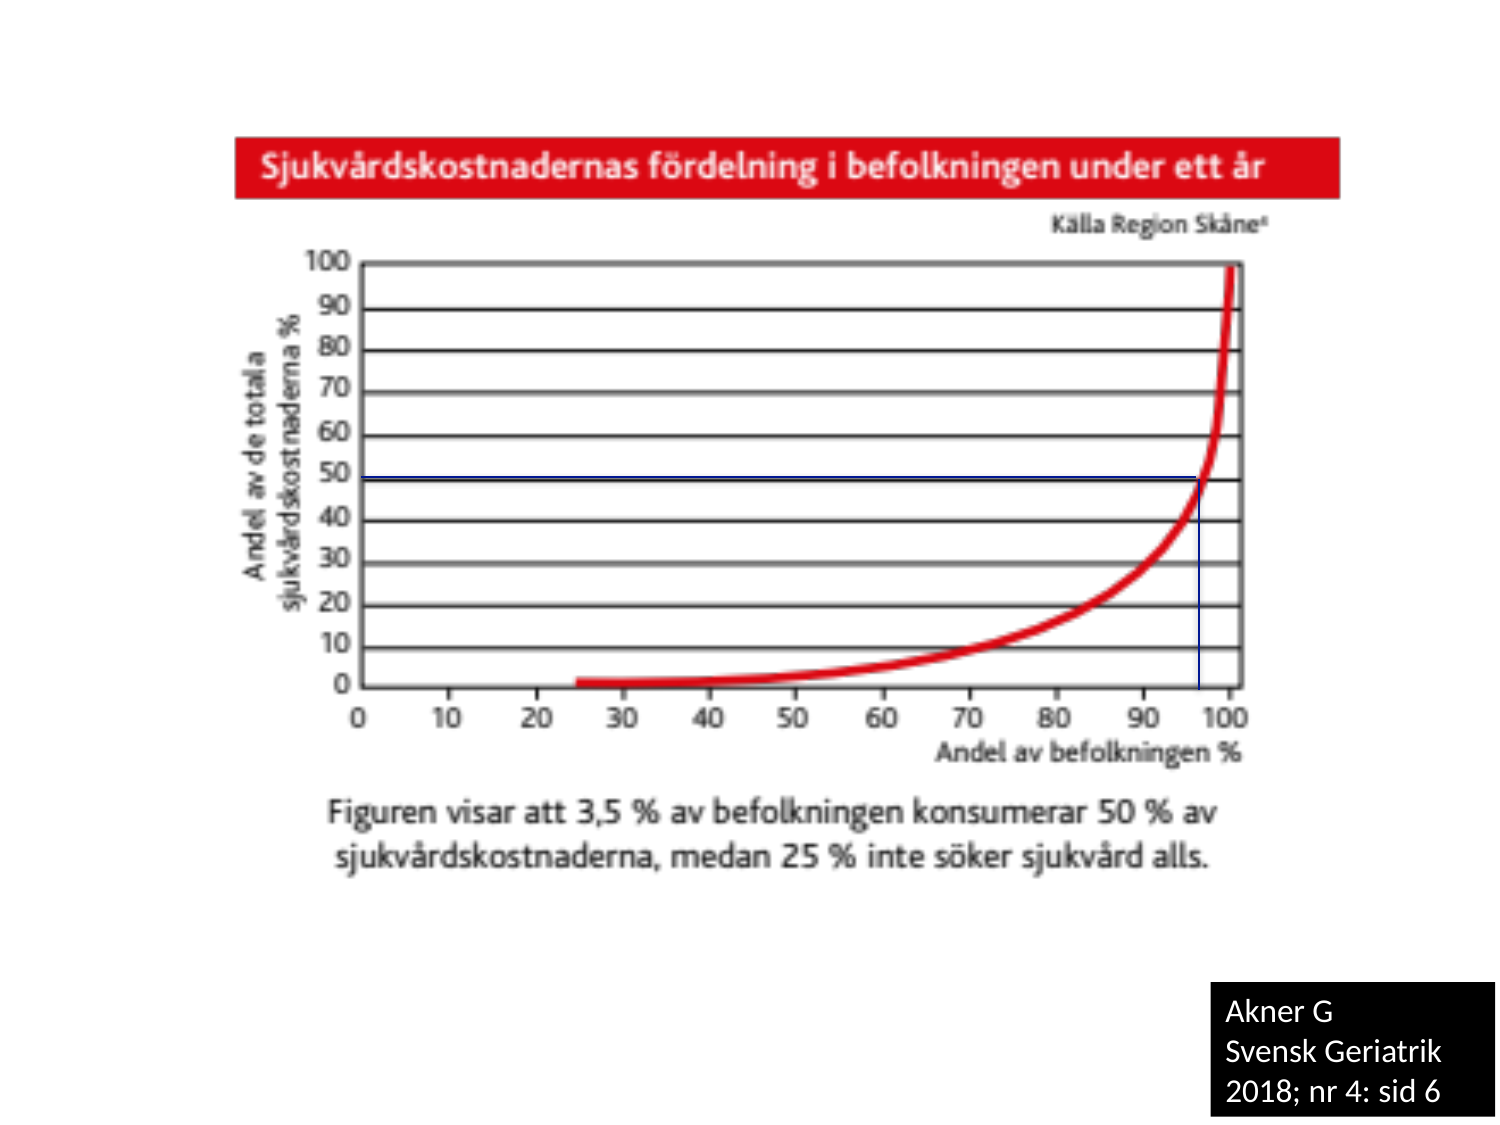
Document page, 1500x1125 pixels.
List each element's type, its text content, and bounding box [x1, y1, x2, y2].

text_box Akner G Svensk Geriatrik 2018; nr 4: sid 6 [1210, 982, 1496, 1117]
picture [218, 91, 1354, 883]
